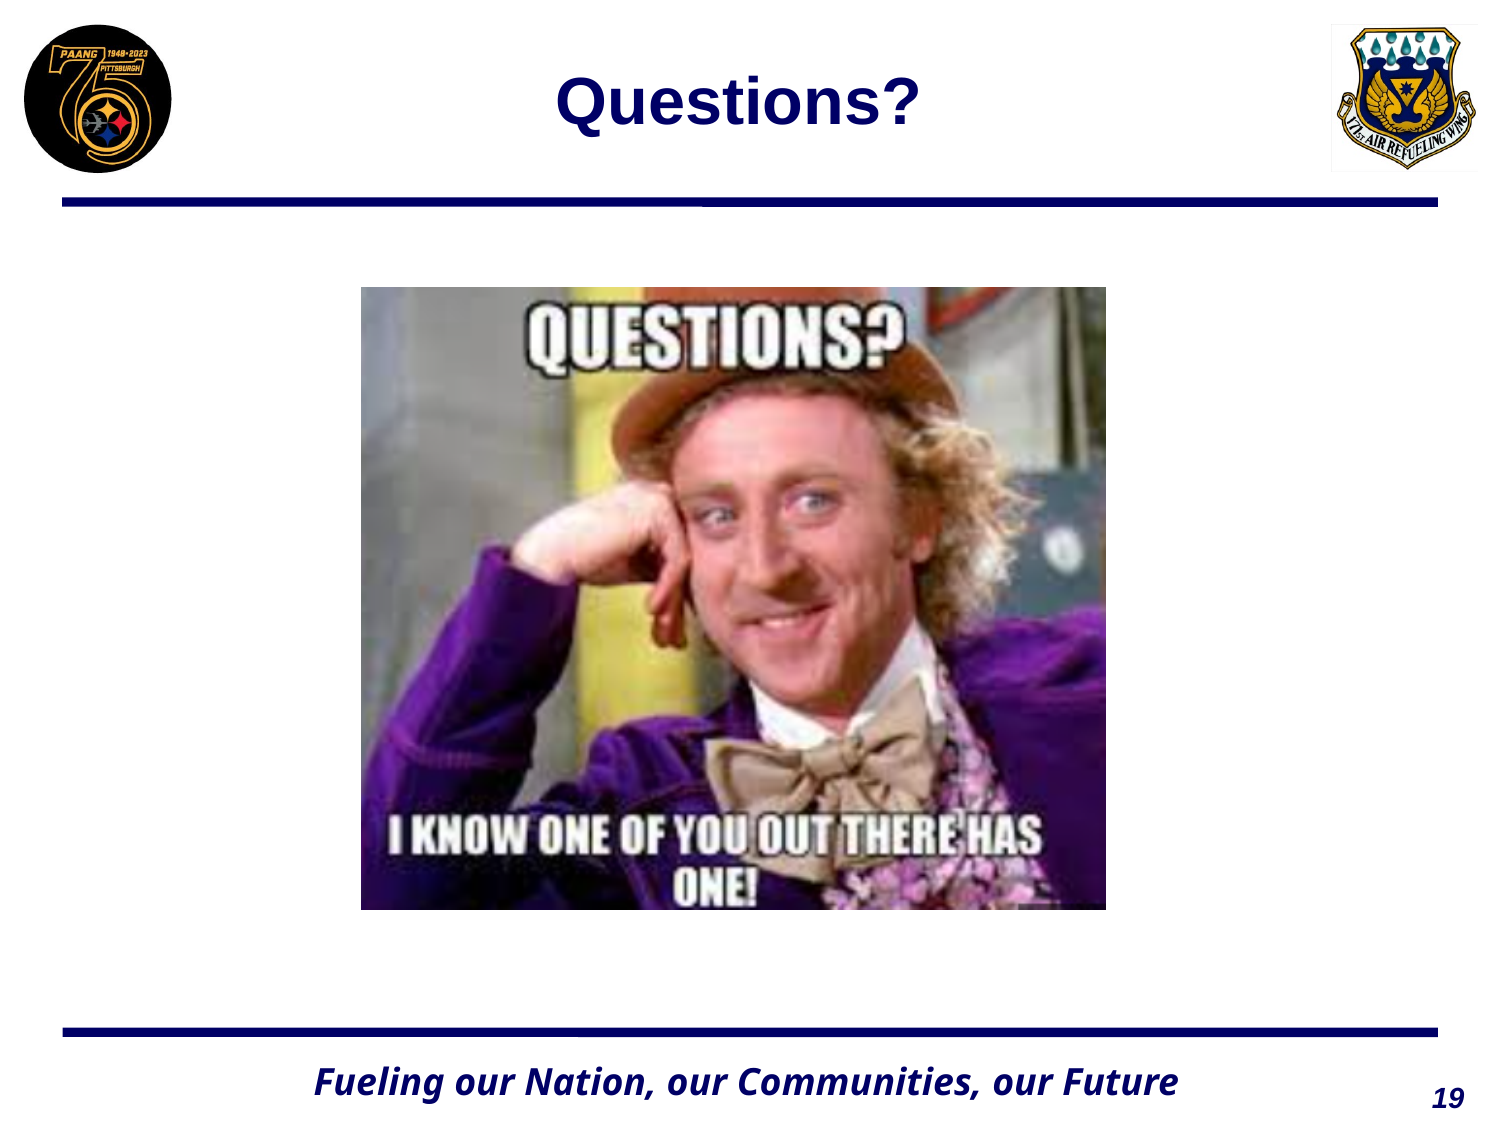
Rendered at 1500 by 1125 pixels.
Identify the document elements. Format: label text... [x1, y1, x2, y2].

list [361, 286, 1107, 910]
picture [1331, 24, 1478, 172]
title Questions? [203, 4, 1293, 192]
picture [22, 20, 174, 176]
